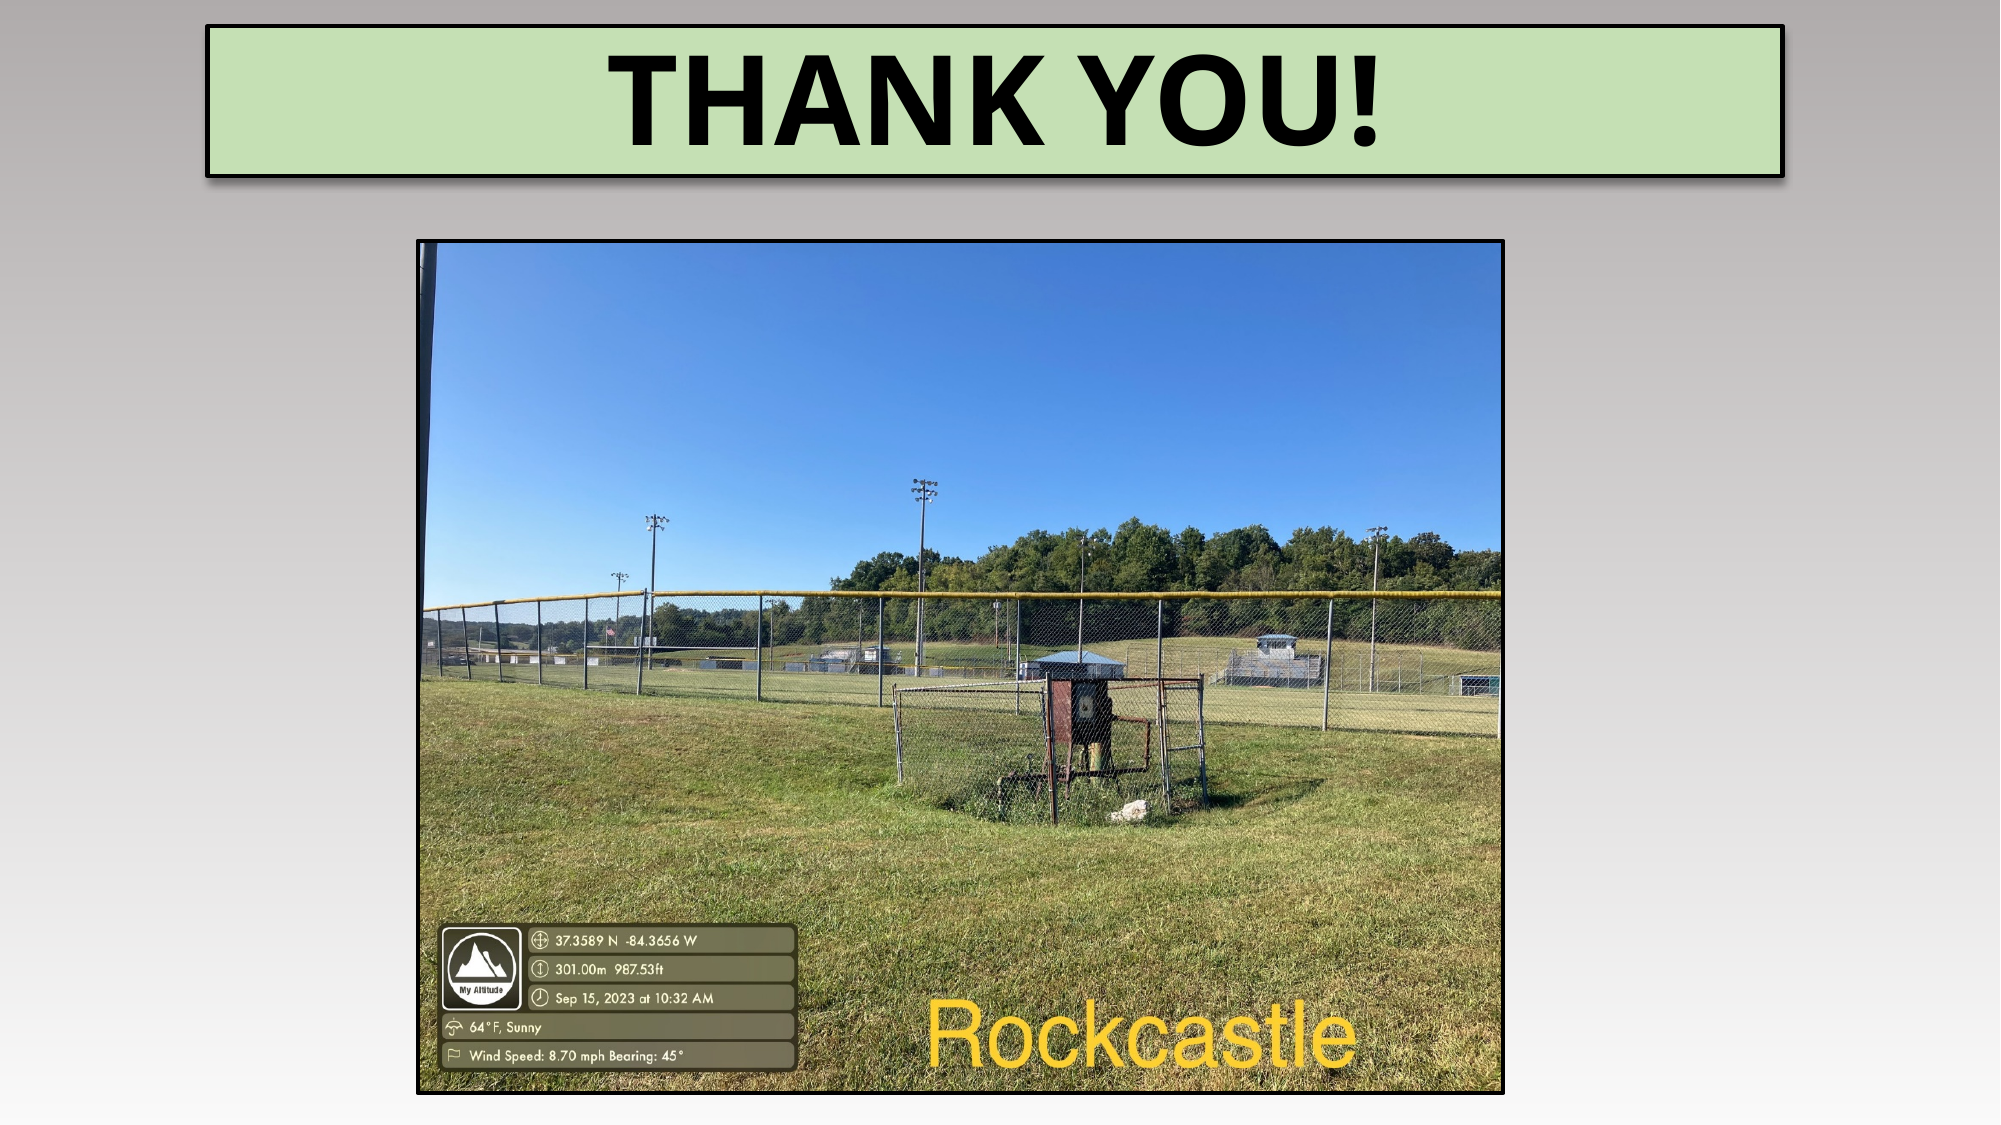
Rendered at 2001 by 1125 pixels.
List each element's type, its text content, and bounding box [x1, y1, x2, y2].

title THANK YOU! [207, 26, 1783, 177]
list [419, 242, 1502, 1091]
